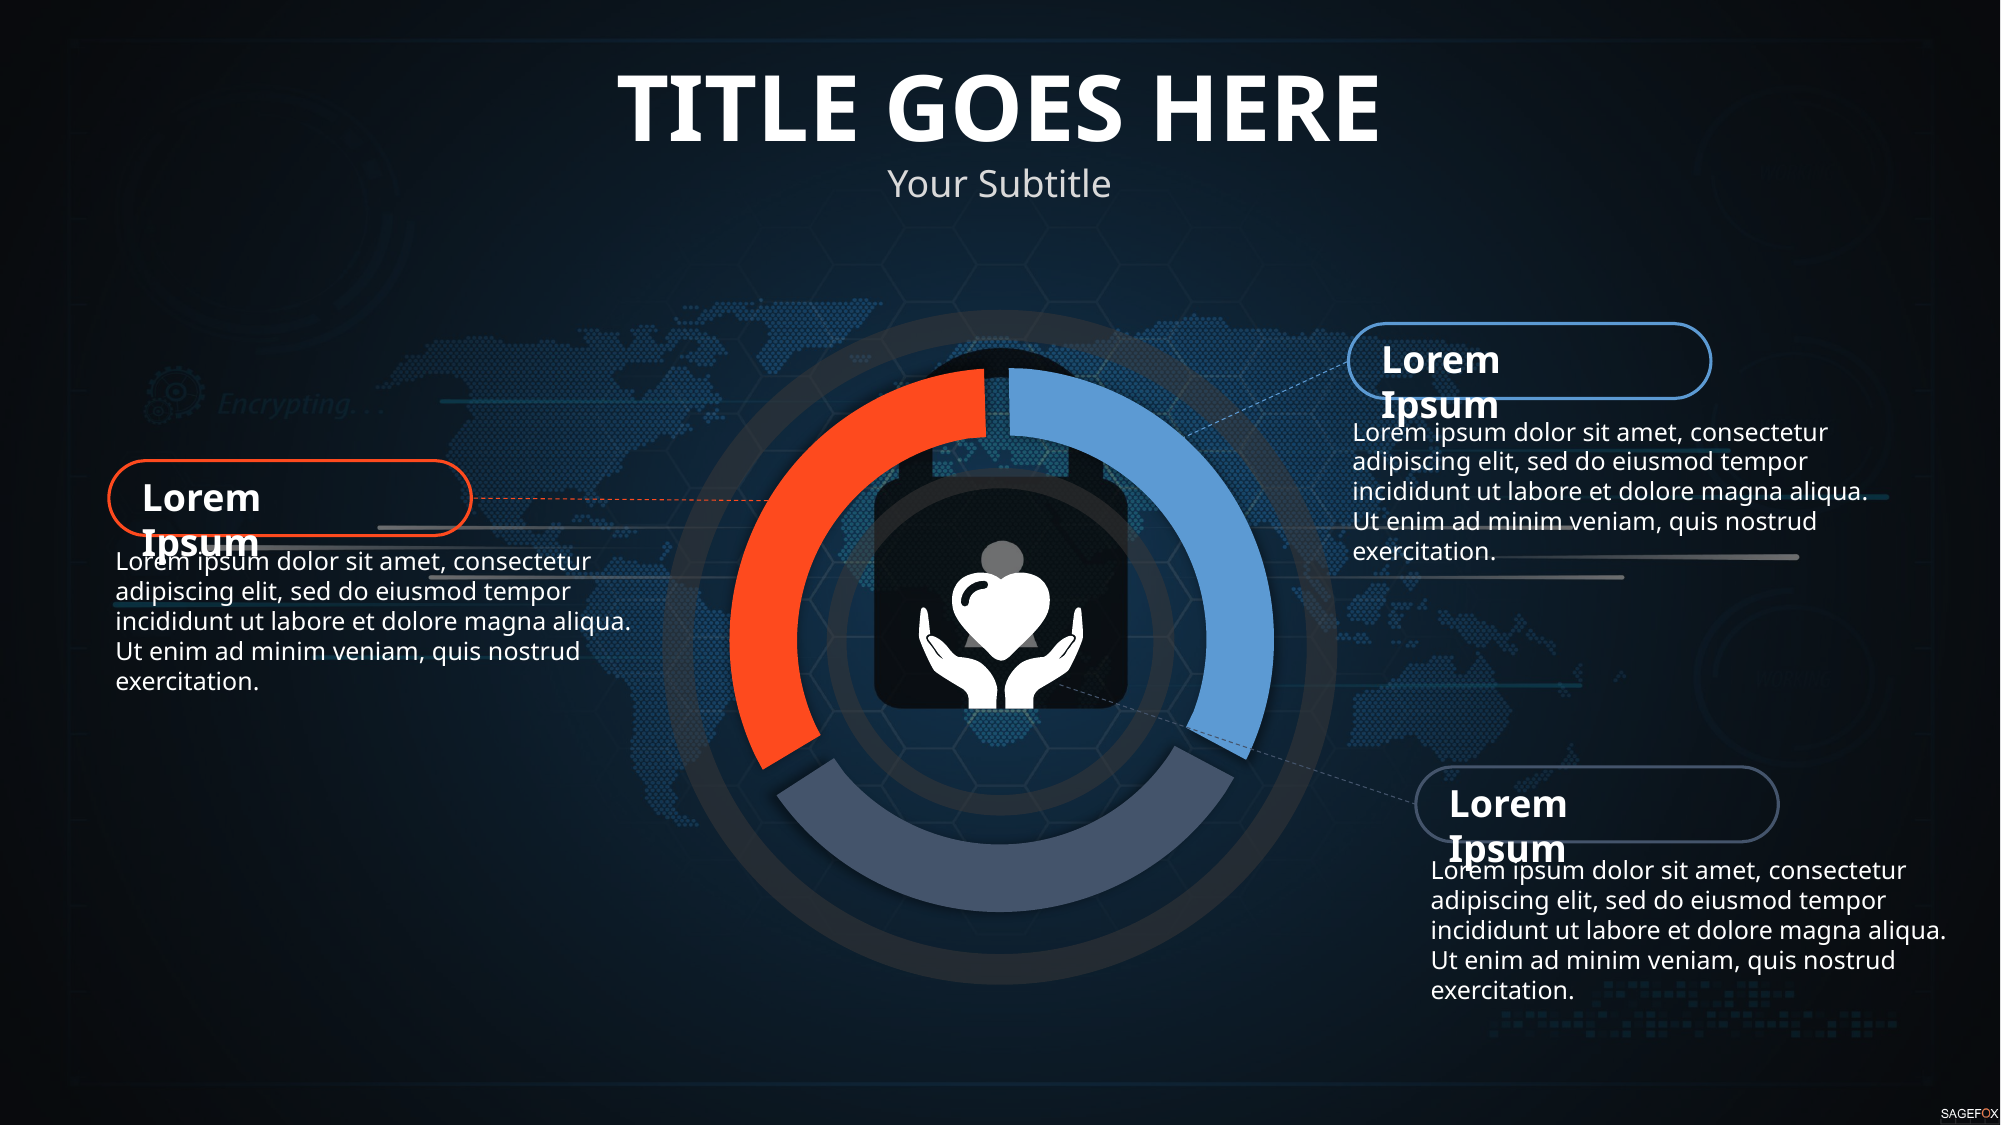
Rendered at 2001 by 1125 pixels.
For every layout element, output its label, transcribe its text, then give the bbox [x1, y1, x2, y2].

text_box [1226, 442, 1339, 791]
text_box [1225, 791, 1415, 805]
text_box [825, 466, 1176, 817]
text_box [1348, 323, 1711, 399]
text_box [661, 501, 1300, 986]
text_box [728, 367, 988, 772]
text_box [918, 572, 1084, 709]
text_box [108, 460, 472, 536]
text_box Lorem ipsum dolor sit amet, consectetur adipiscing elit, sed do eiusmod tempor incididunt ut labore et dolore magna aliqua. Ut enim ad minim veniam, quis nostrud exercitation. [100, 538, 661, 703]
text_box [1415, 766, 1779, 842]
text_box [695, 308, 1181, 498]
text_box Lorem ipsum dolor sit amet, consectetur adipiscing elit, sed do eiusmod tempor incididunt ut labore et dolore magna aliqua. Ut enim ad minim veniam, quis nostrud exercitation. [1415, 847, 1976, 1012]
picture [0, 0, 2001, 1125]
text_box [1174, 361, 1349, 442]
text_box Lorem ipsum dolor sit amet, consectetur adipiscing elit, sed do eiusmod tempor incididunt ut labore et dolore magna aliqua. Ut enim ad minim veniam, quis nostrud exercitation. [1337, 408, 1898, 574]
text_box TITLE GOES HERE Your Subtitle [548, 42, 1452, 212]
text_box [775, 744, 1236, 914]
text_box [1007, 367, 1276, 762]
